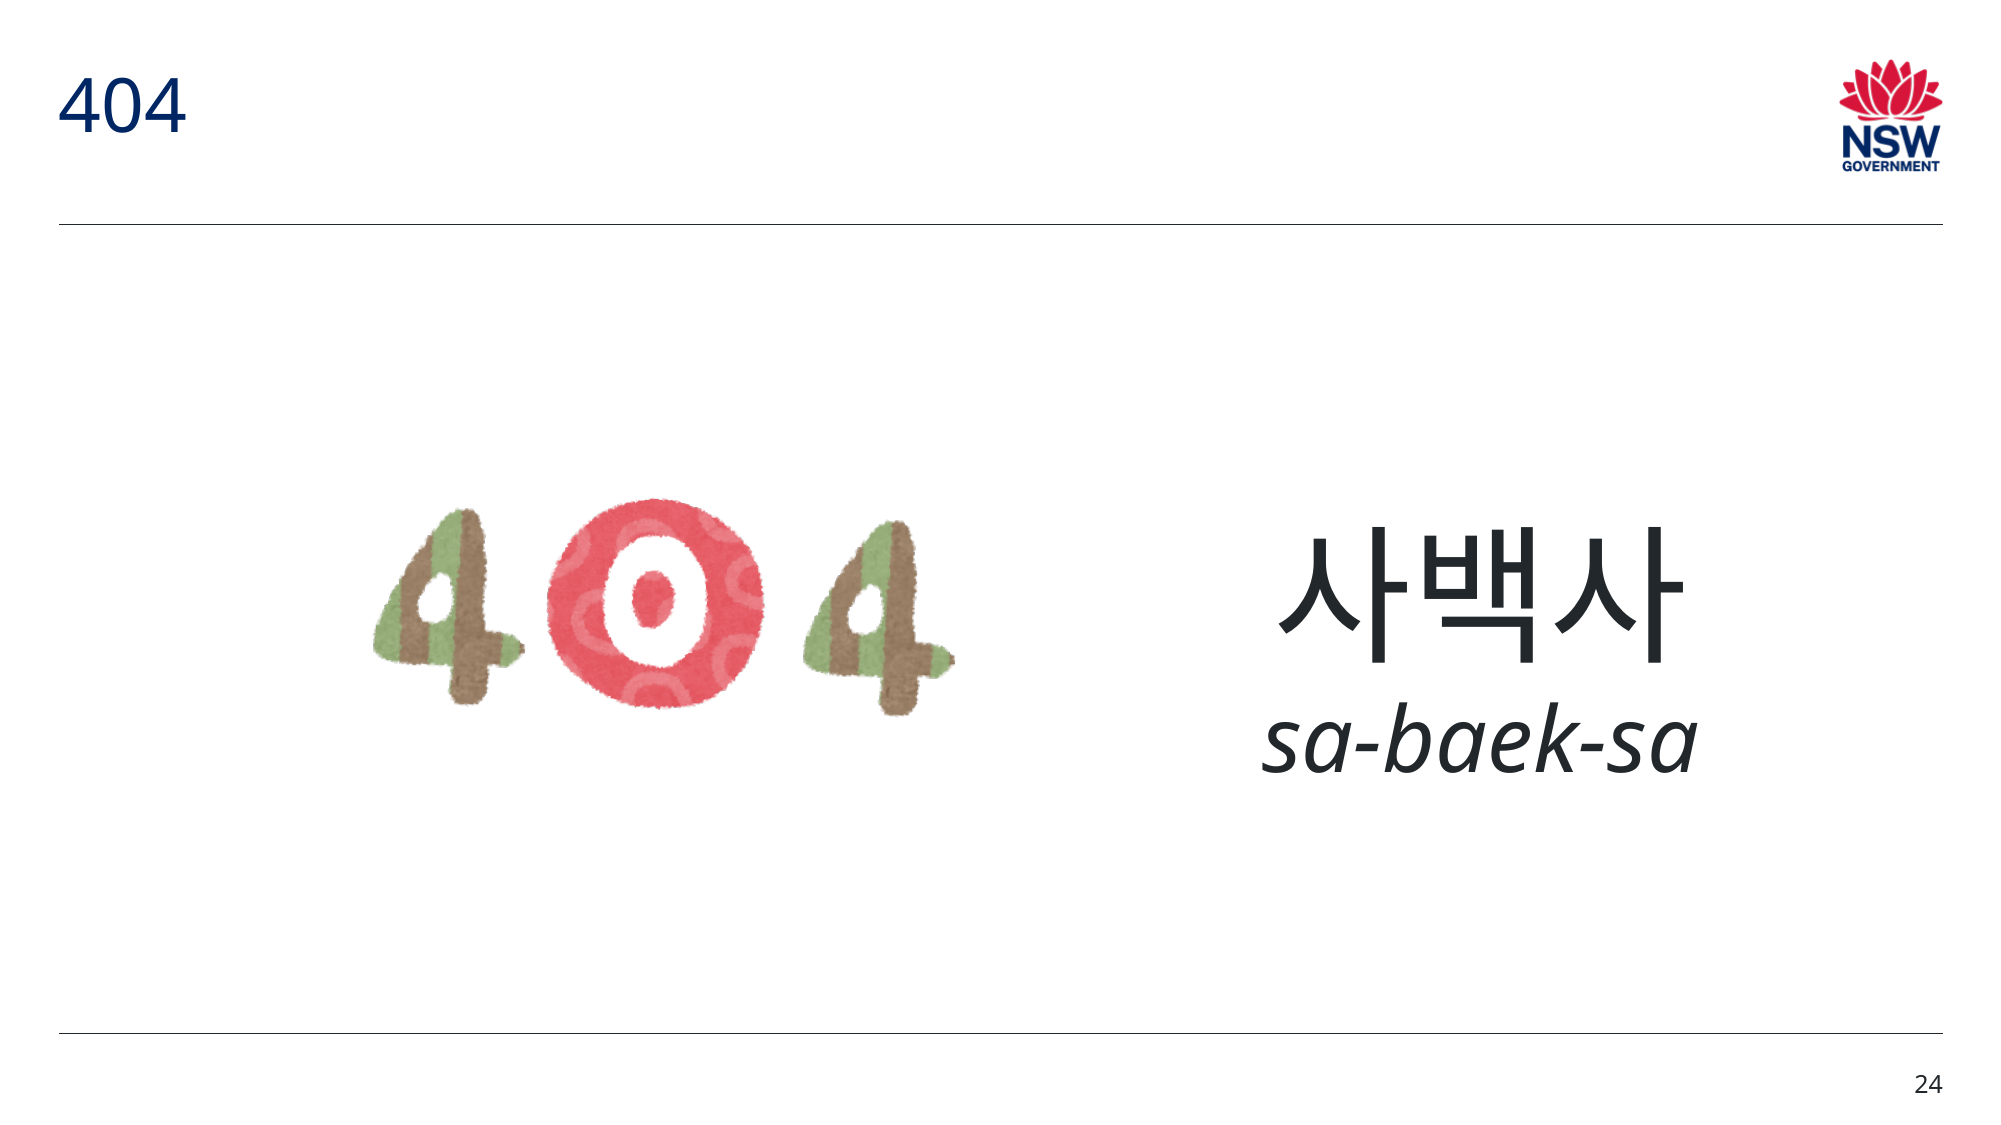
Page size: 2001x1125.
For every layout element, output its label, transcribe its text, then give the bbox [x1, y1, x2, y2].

picture [1839, 59, 1943, 172]
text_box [347, 478, 983, 741]
title 404 [59, 59, 1713, 149]
slide_number 24 [1824, 1068, 1943, 1099]
text_box 사백사 sa-baek-sa [1221, 501, 1741, 730]
